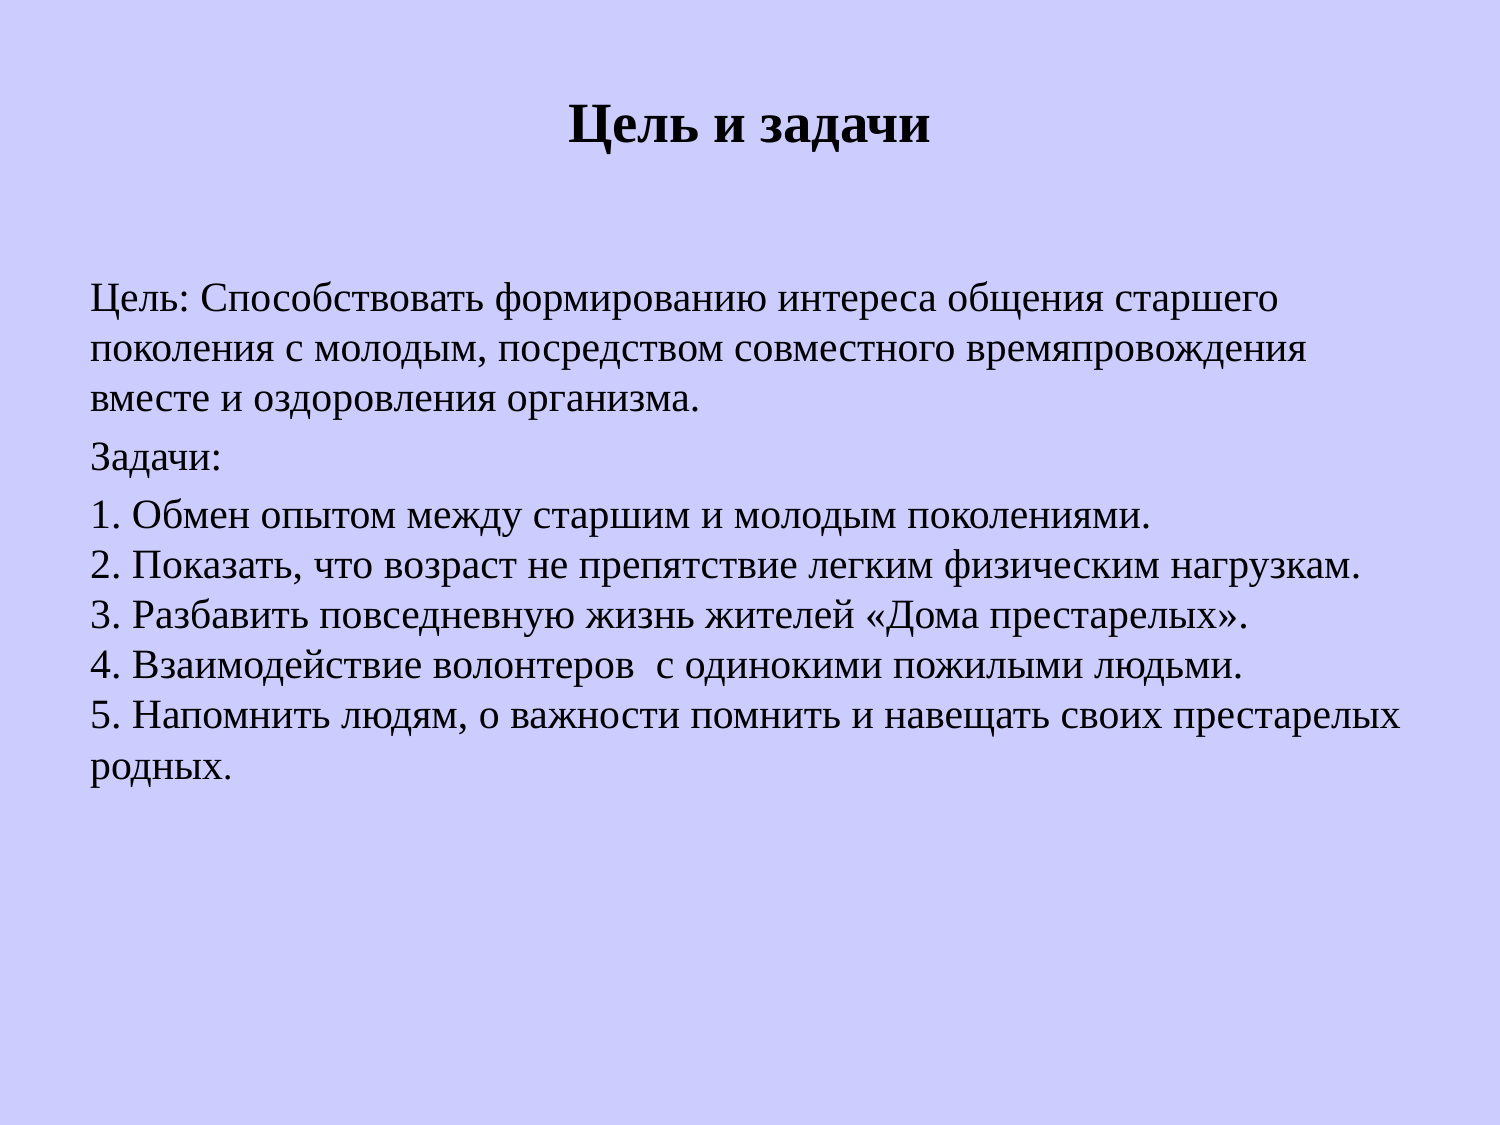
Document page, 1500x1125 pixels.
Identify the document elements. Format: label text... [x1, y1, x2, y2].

title Цель и задачи [76, 78, 1424, 231]
list Цель: Способствовать формированию интереса общения старшего поколения с молодым, посредством совместного времяпровождения вместе и оздоровления организма. Задачи: 1. Обмен опытом между старшим и молодым поколениями. 2. Показать, что возраст не препятствие легким физическим нагрузкам. 3. Разбавить повседневную жизнь жителей «Дома престарелых». 4. Взаимодействие волонтеров с одинокими пожилыми людьми. 5. Напомнить людям, о важности помнить и навещать своих престарелых родных. [75, 262, 1425, 1005]
